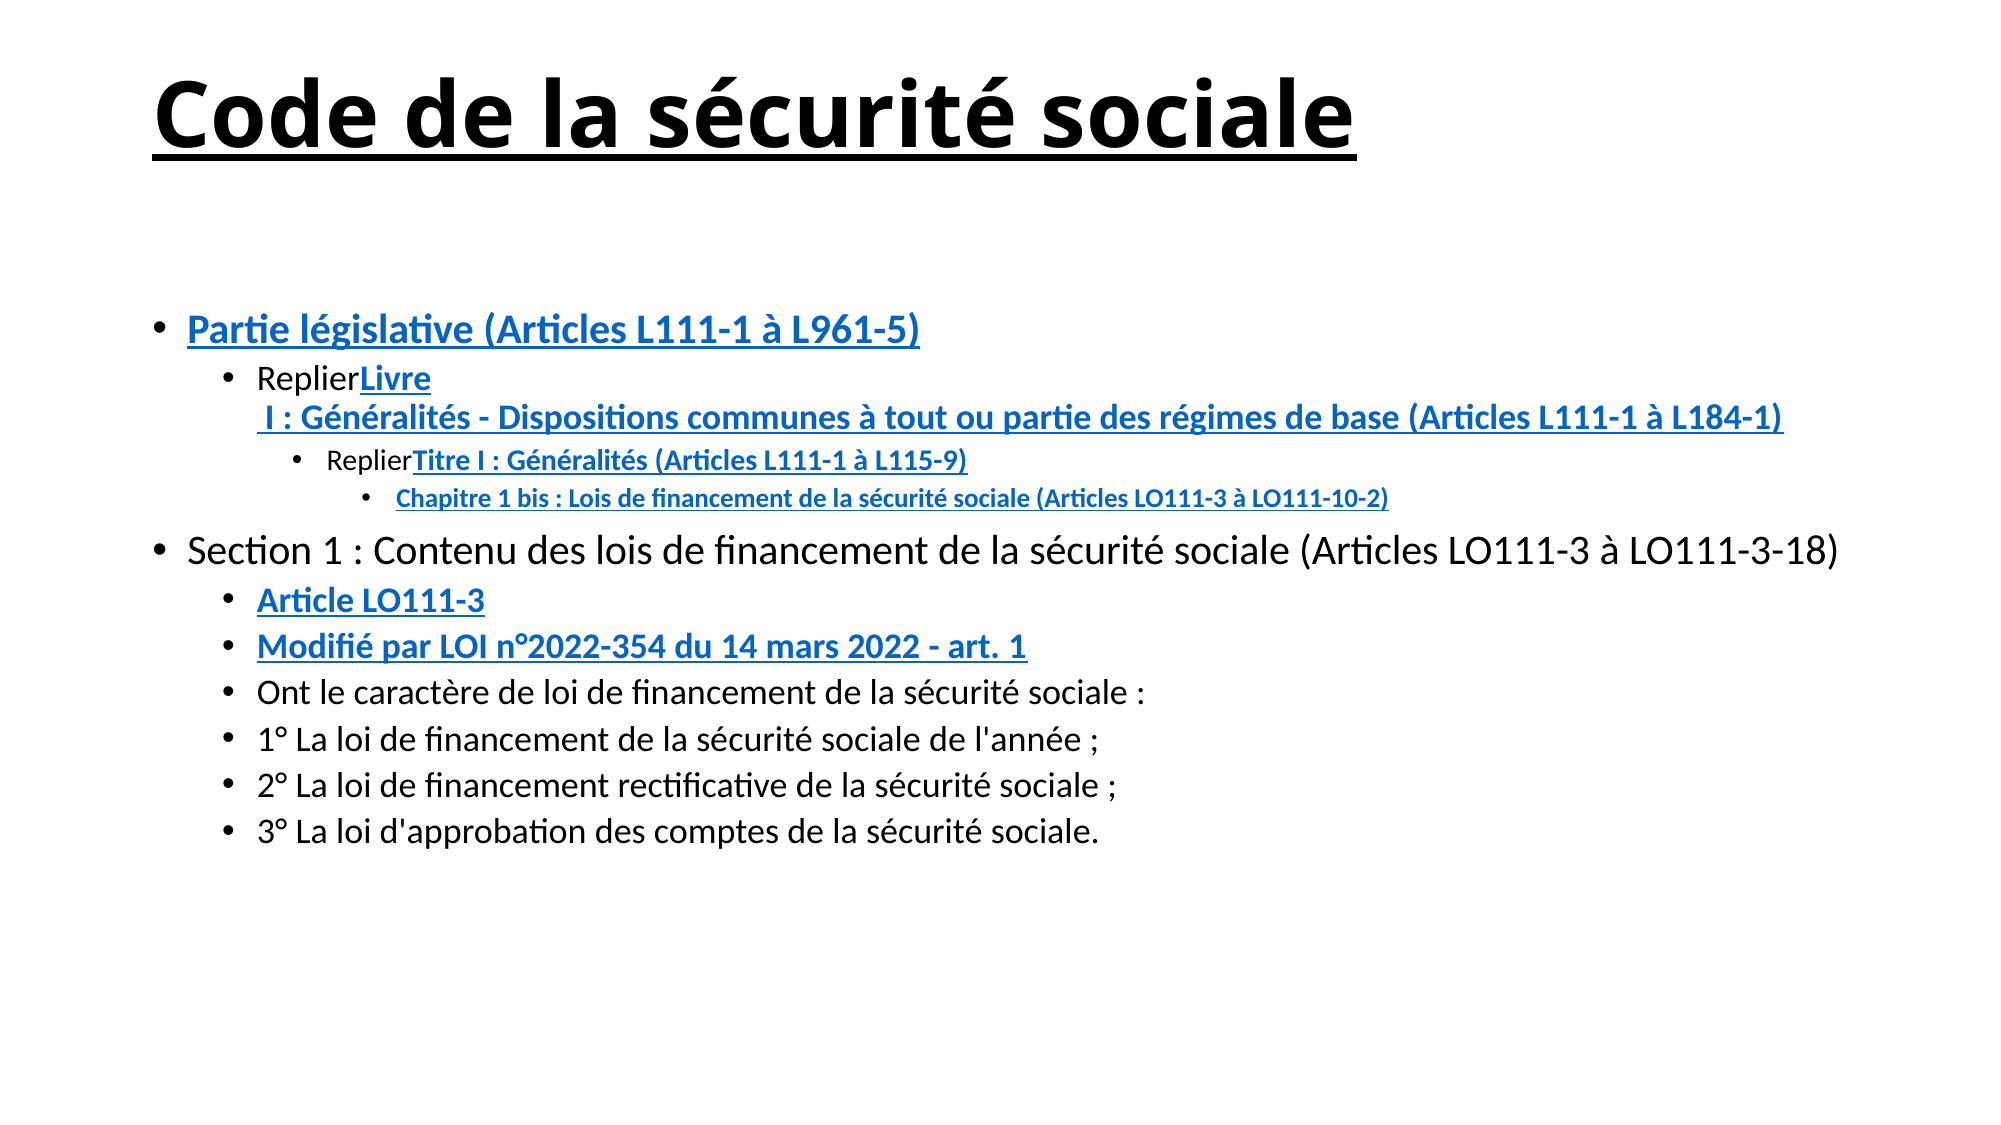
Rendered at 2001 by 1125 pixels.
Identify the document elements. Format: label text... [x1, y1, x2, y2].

title Code de la sécurité sociale [137, 59, 1863, 278]
list Partie législative (Articles L111-1 à L961-5) ReplierLivre I : Généralités - Dispositions communes à tout ou partie des régimes de base (Articles L111-1 à L184-1) ReplierTitre I : Généralités (Articles L111-1 à L115-9) Chapitre 1 bis : Lois de financement de la sécurité sociale (Articles LO111-3 à LO111-10-2) Section 1 : Contenu des lois de financement de la sécurité sociale (Articles LO111-3 à LO111-3-18) Article LO111-3 Modifié par LOI n°2022-354 du 14 mars 2022 - art. 1 Ont le caractère de loi de financement de la sécurité sociale : 1° La loi de financement de la sécurité sociale de l'année ; 2° La loi de financement rectificative de la sécurité sociale ; 3° La loi d'approbation des comptes de la sécurité sociale. [137, 299, 1863, 1014]
